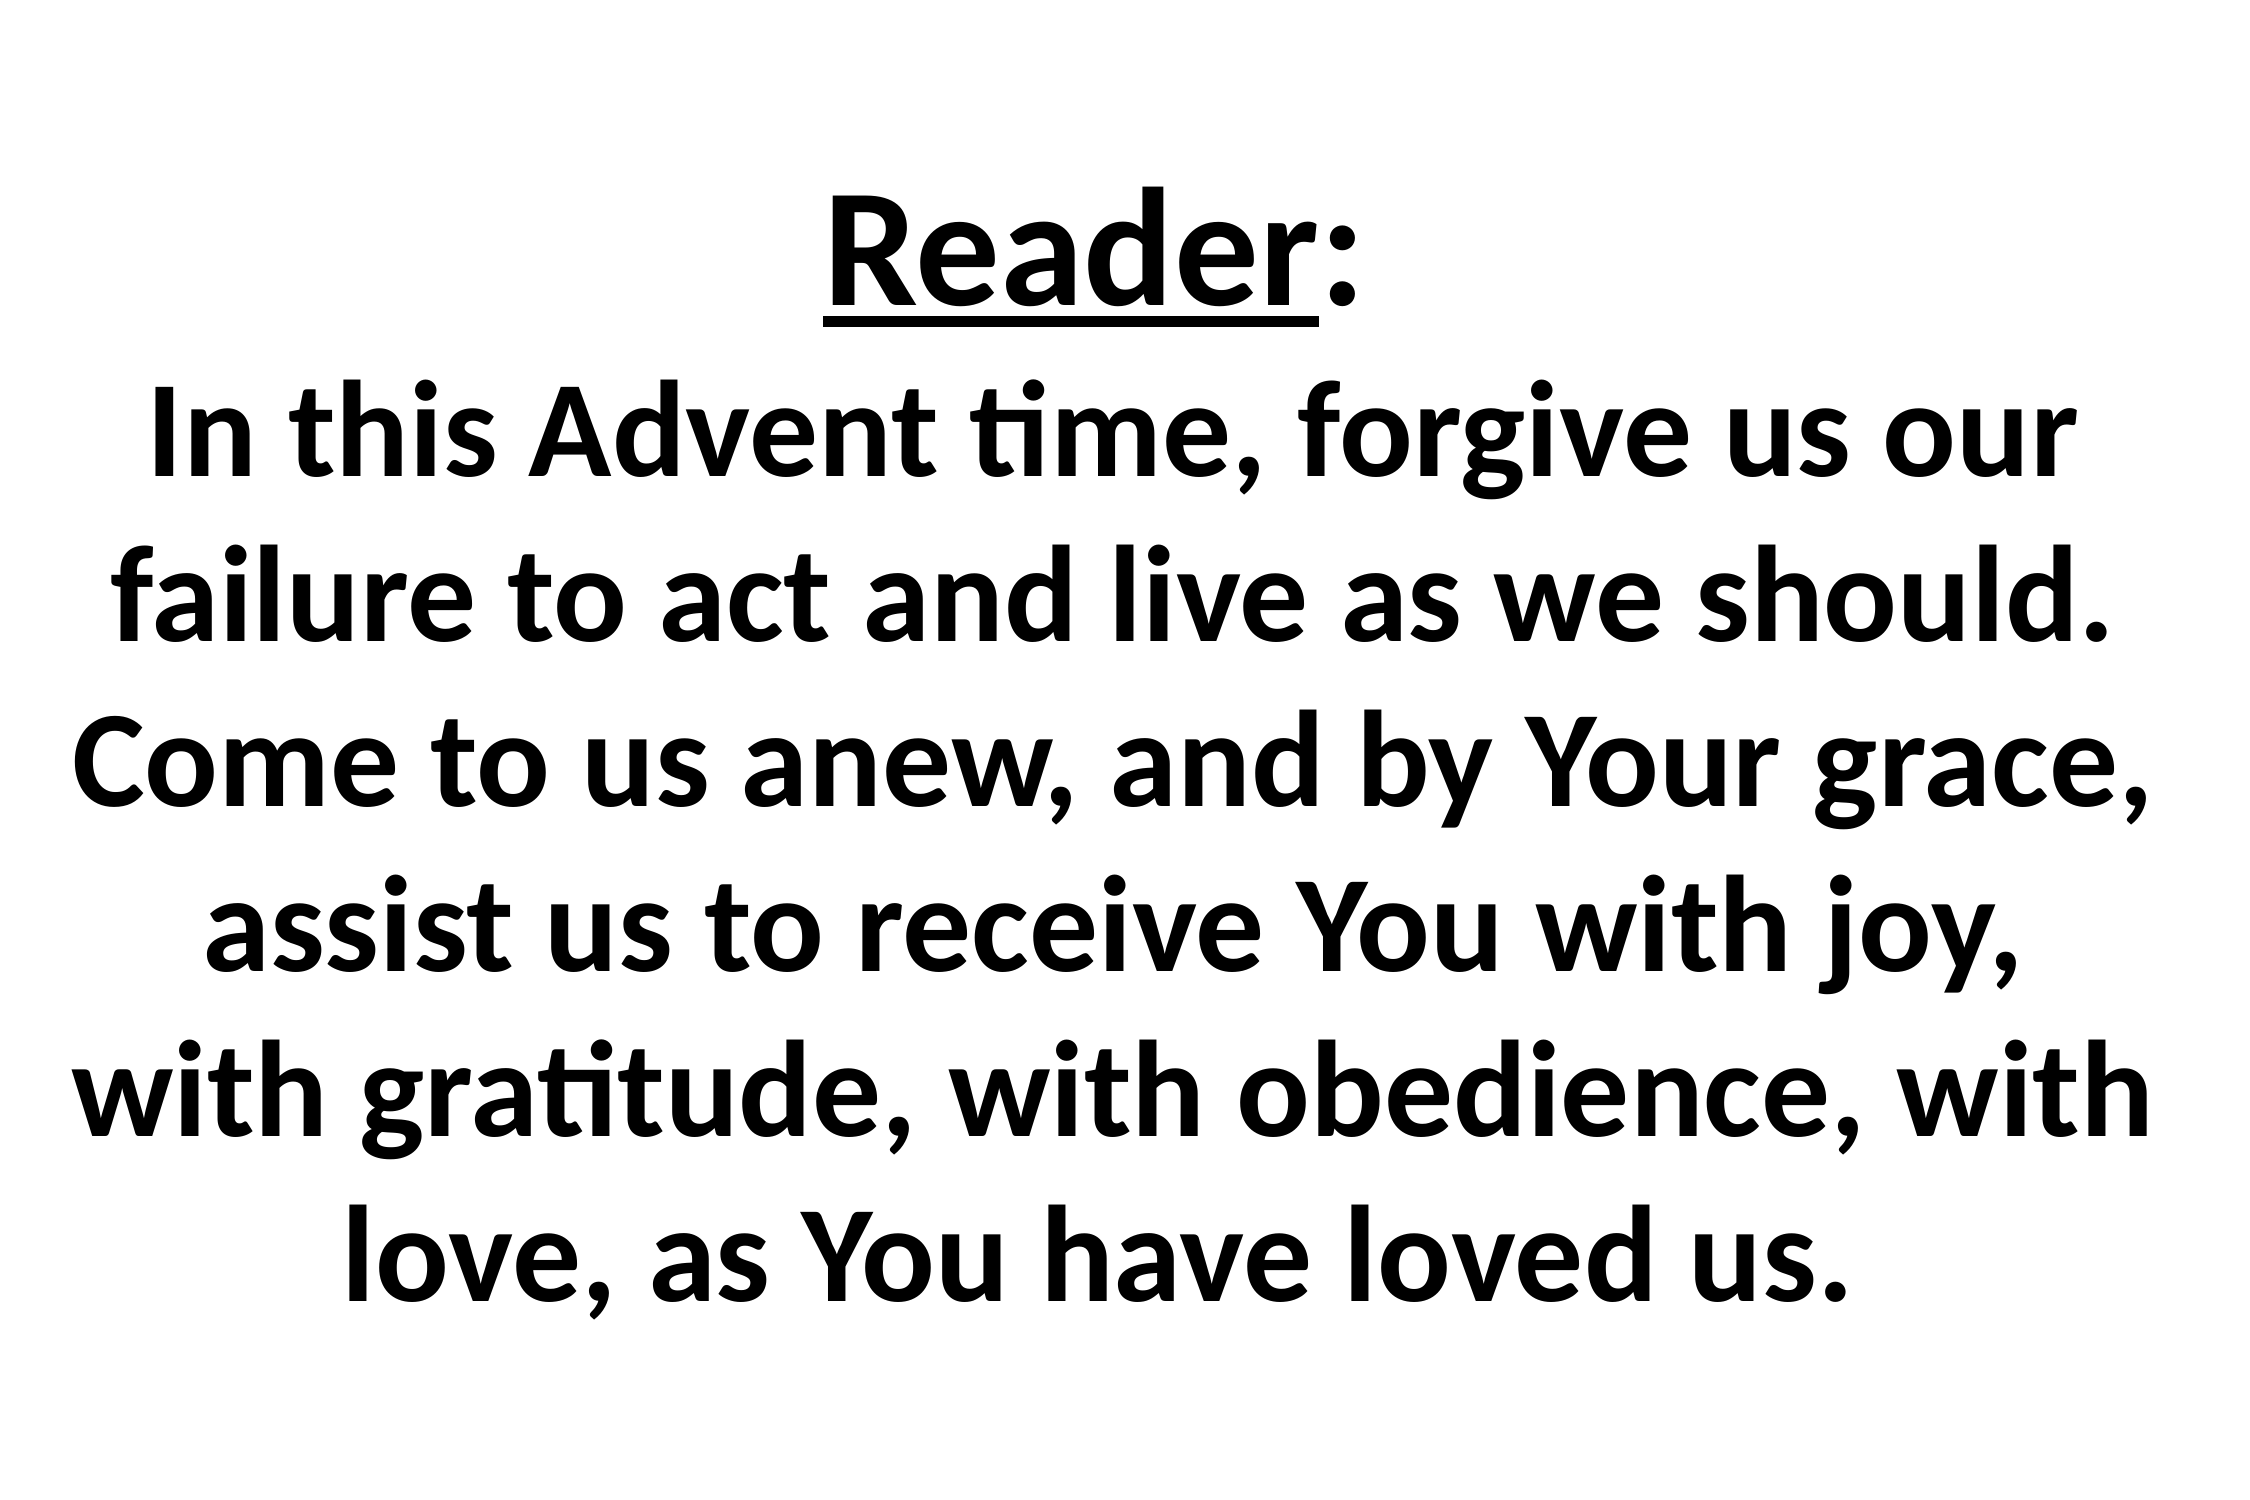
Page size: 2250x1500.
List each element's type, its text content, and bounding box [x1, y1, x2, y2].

title Reader: In this Advent time, forgive us our failure to act and live as we should. Come to us anew, and by Your grace, assist us to receive You with joy, with gratitude, with obedience, with love, as You have loved us. [46, 116, 2181, 1500]
